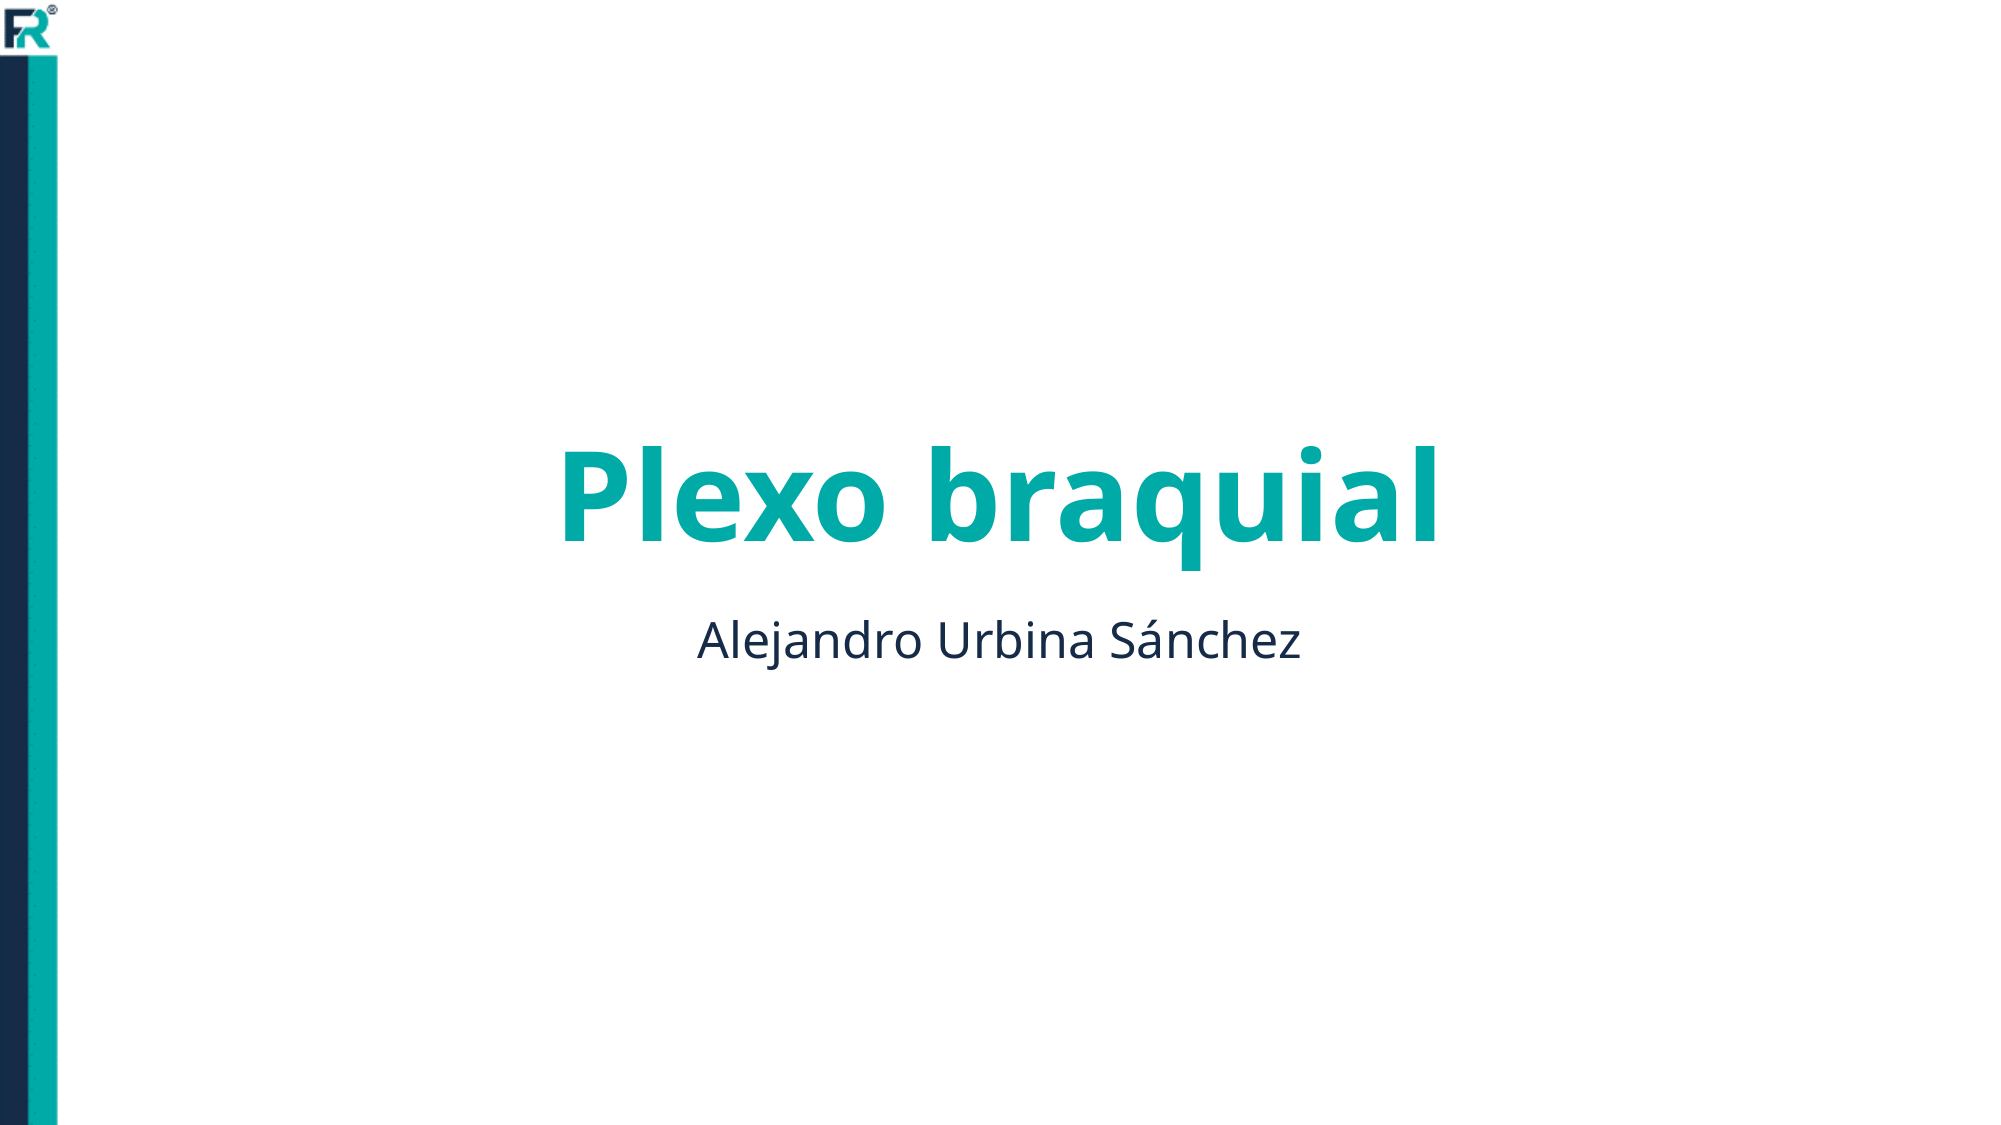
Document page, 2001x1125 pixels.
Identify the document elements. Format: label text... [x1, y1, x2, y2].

subtitle Alejandro Urbina Sánchez [456, 608, 1544, 880]
picture [0, 0, 2001, 1125]
title Plexo braquial [249, 184, 1750, 576]
